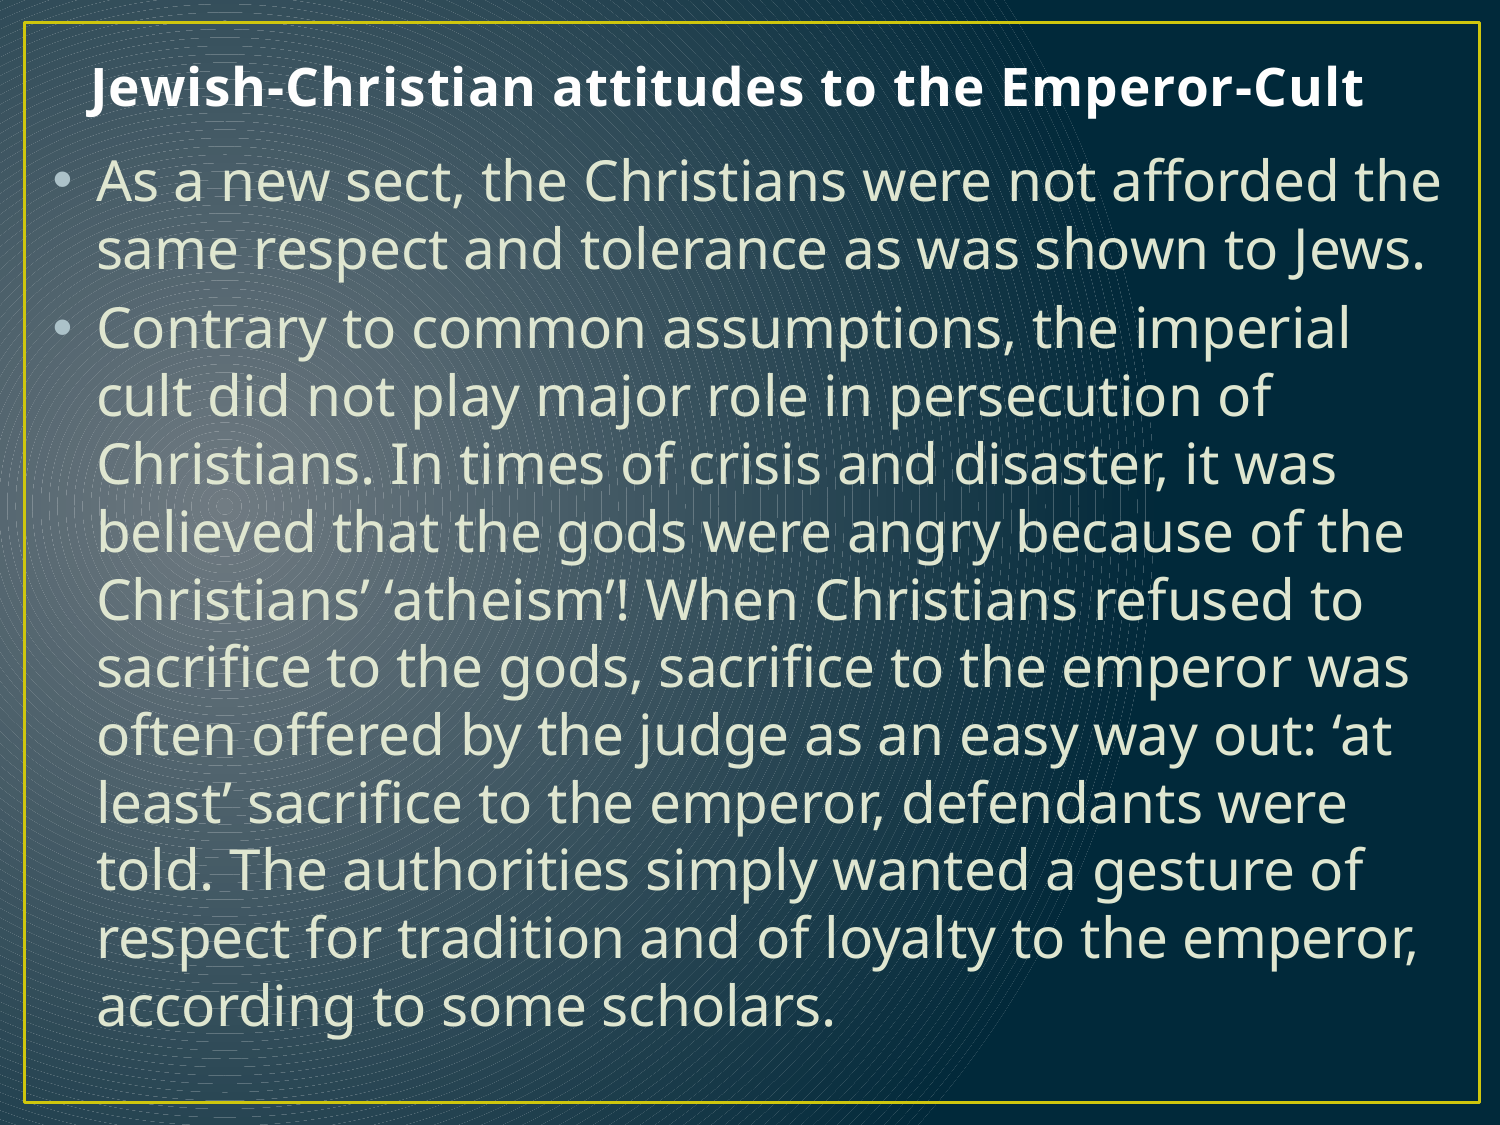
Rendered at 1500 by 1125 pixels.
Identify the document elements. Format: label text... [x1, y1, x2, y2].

title Jewish-Christian attitudes to the Emperor-Cult [75, 45, 1425, 125]
list As a new sect, the Christians were not afforded the same respect and tolerance as was shown to Jews. Contrary to common assumptions, the imperial cult did not play major role in persecution of Christians. In times of crisis and disaster, it was believed that the gods were angry because of the Christians’ ‘atheism’! When Christians refused to sacriﬁce to the gods, sacriﬁce to the emperor was often oﬀered by the judge as an easy way out: ‘at least’ sacriﬁce to the emperor, defendants were told. The authorities simply wanted a gesture of respect for tradition and of loyalty to the emperor, according to some scholars. [37, 137, 1463, 1075]
